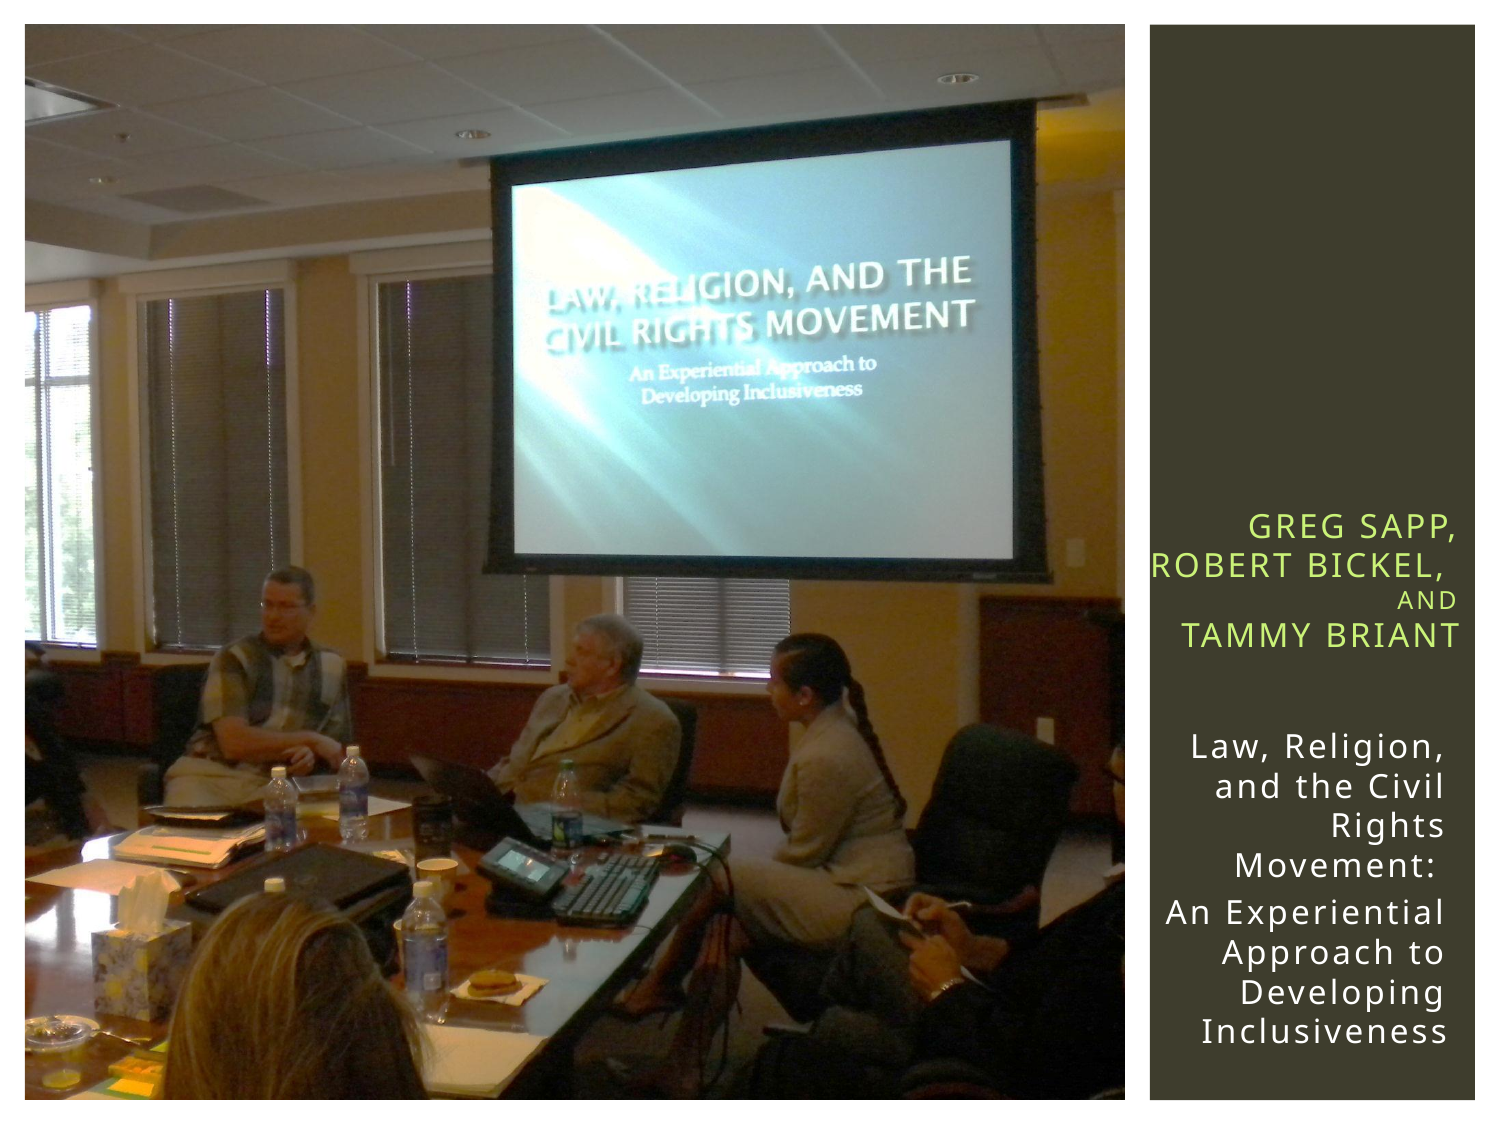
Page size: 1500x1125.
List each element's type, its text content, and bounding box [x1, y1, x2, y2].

list Law, Religion, and the Civil Rights Movement: An Experiential Approach to Developing Inclusiveness [1149, 725, 1463, 1088]
title GREG SAPP, ROBERT BICKEL, and TAMMY BRIANT [1129, 387, 1475, 662]
picture [24, 24, 1126, 1101]
